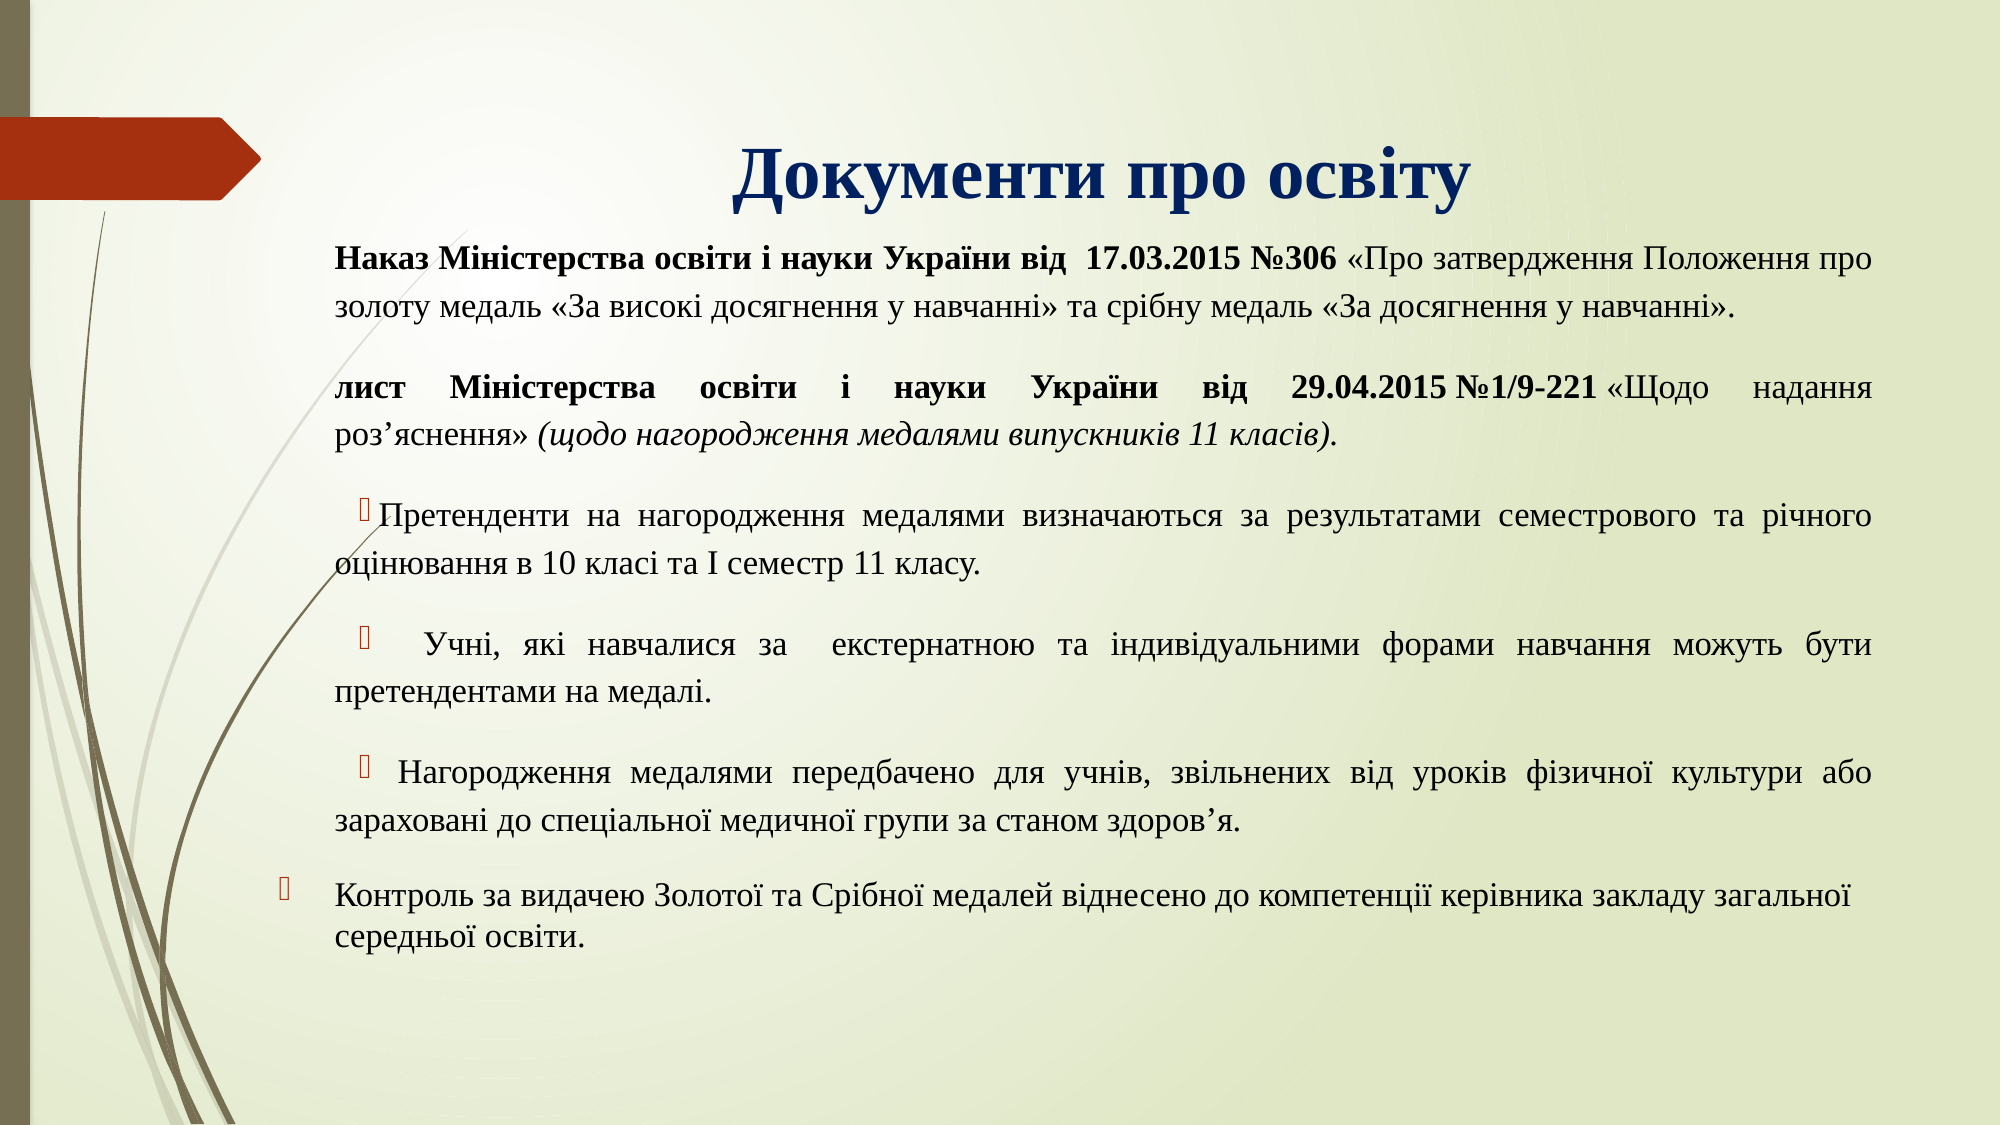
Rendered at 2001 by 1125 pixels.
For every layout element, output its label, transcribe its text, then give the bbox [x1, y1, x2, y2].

title Документи про освіту [298, 102, 1888, 221]
list Наказ Міністерства освіти і науки України від 17.03.2015 №306 «Про затвердження Положення про золоту медаль «За високі досягнення у навчанні» та срібну медаль «За досягнення у навчанні». лист Міністерства освіти і науки України від 29.04.2015 №1/9-221 «Щодо надання роз’яснення» (щодо нагородження медалями випускників 11 класів). Претенденти на нагородження медалями визначаються за результатами семестрового та річного оцінювання в 10 класі та І семестр 11 класу. Учні, які навчалися за екстернатною та індивідуальними форами навчання можуть бути претендентами на медалі. Нагородження медалями передбачено для учнів, звільнених від уроків фізичної культури або зараховані до спеціальної медичної групи за станом здоров’я. Контроль за видачею Золотої та Срібної медалей віднесено до компетенції керівника закладу загальної середньої освіти. [263, 221, 1888, 970]
